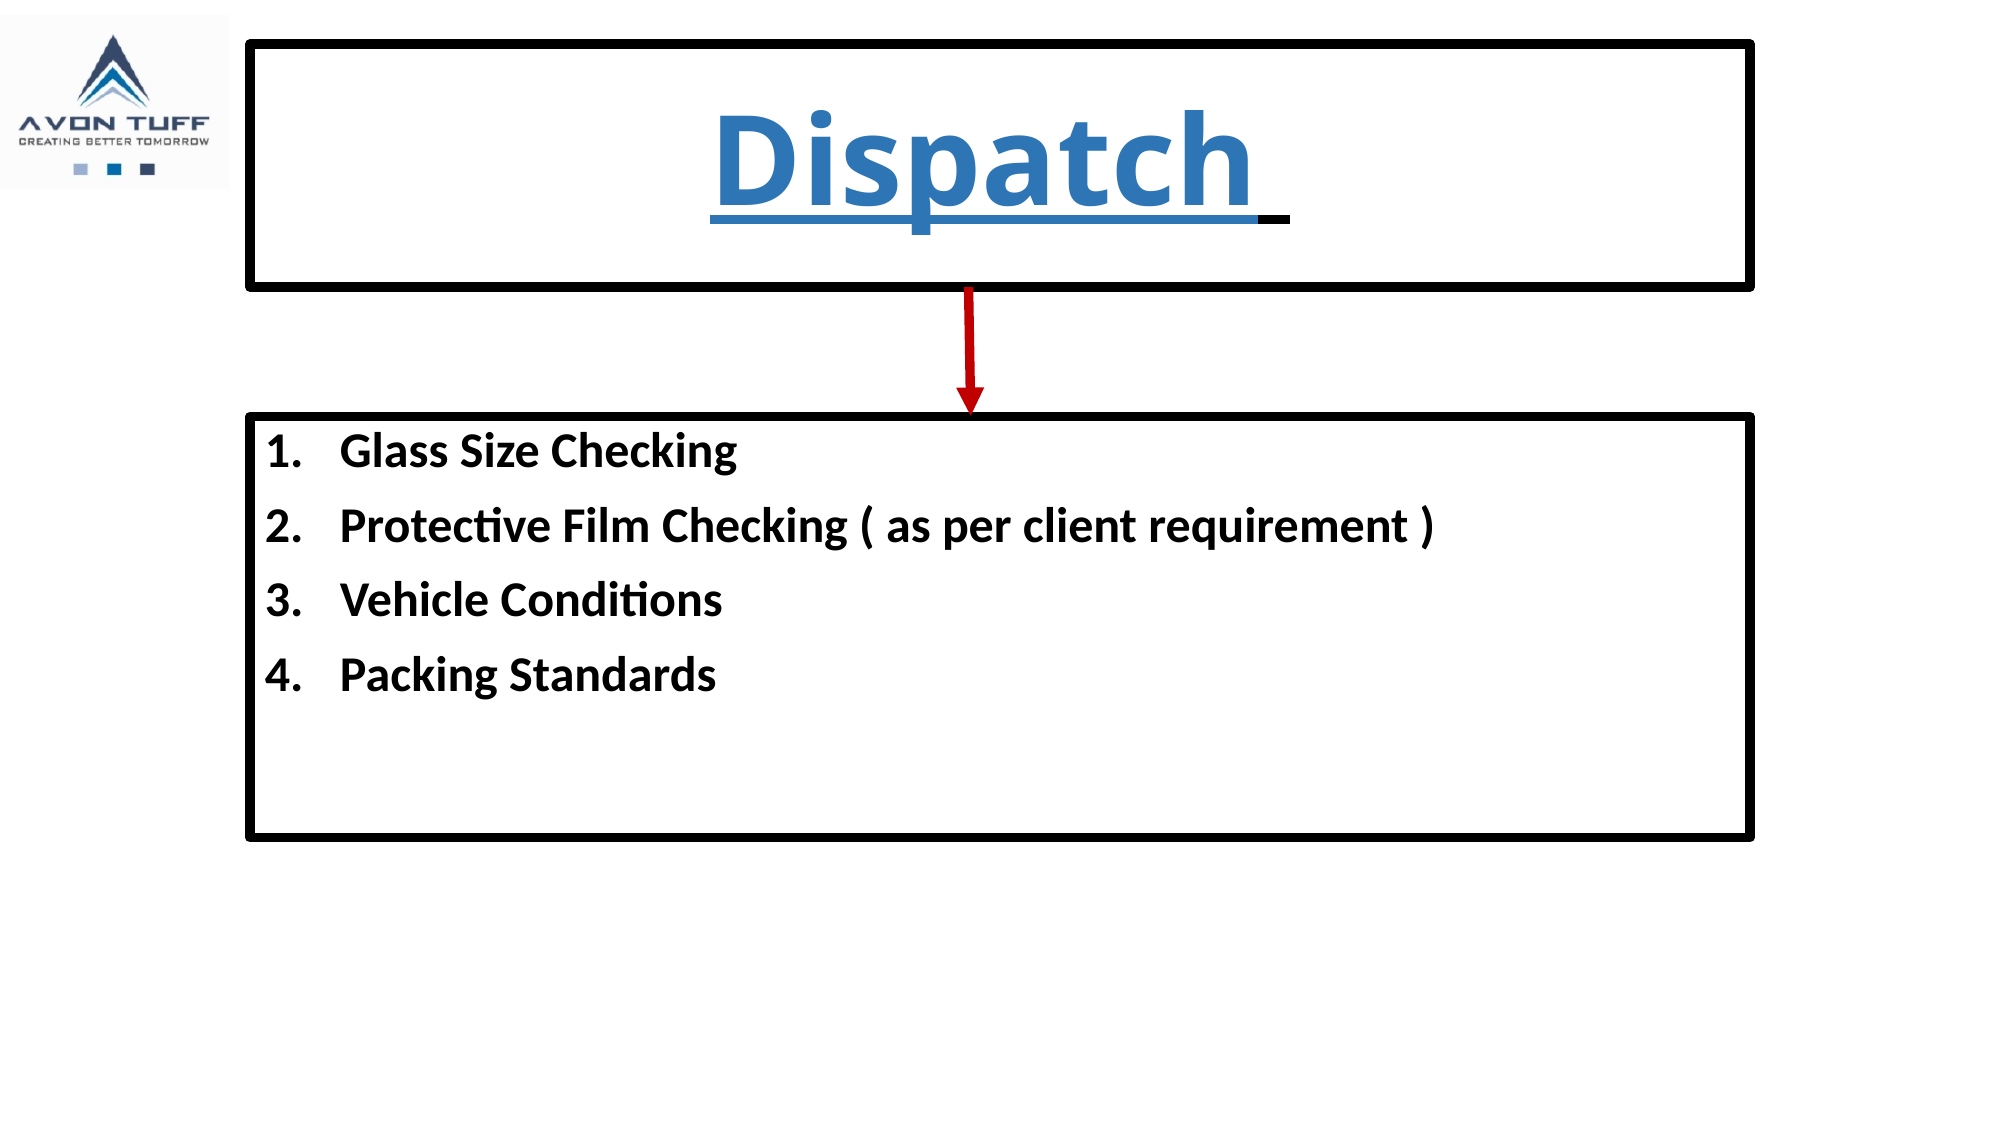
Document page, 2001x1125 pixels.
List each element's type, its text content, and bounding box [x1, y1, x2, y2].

picture [0, 15, 230, 189]
subtitle Glass Size Checking Protective Film Checking ( as per client requirement ) Vehicle Conditions Packing Standards [249, 416, 1750, 838]
title Dispatch [249, 43, 1750, 288]
